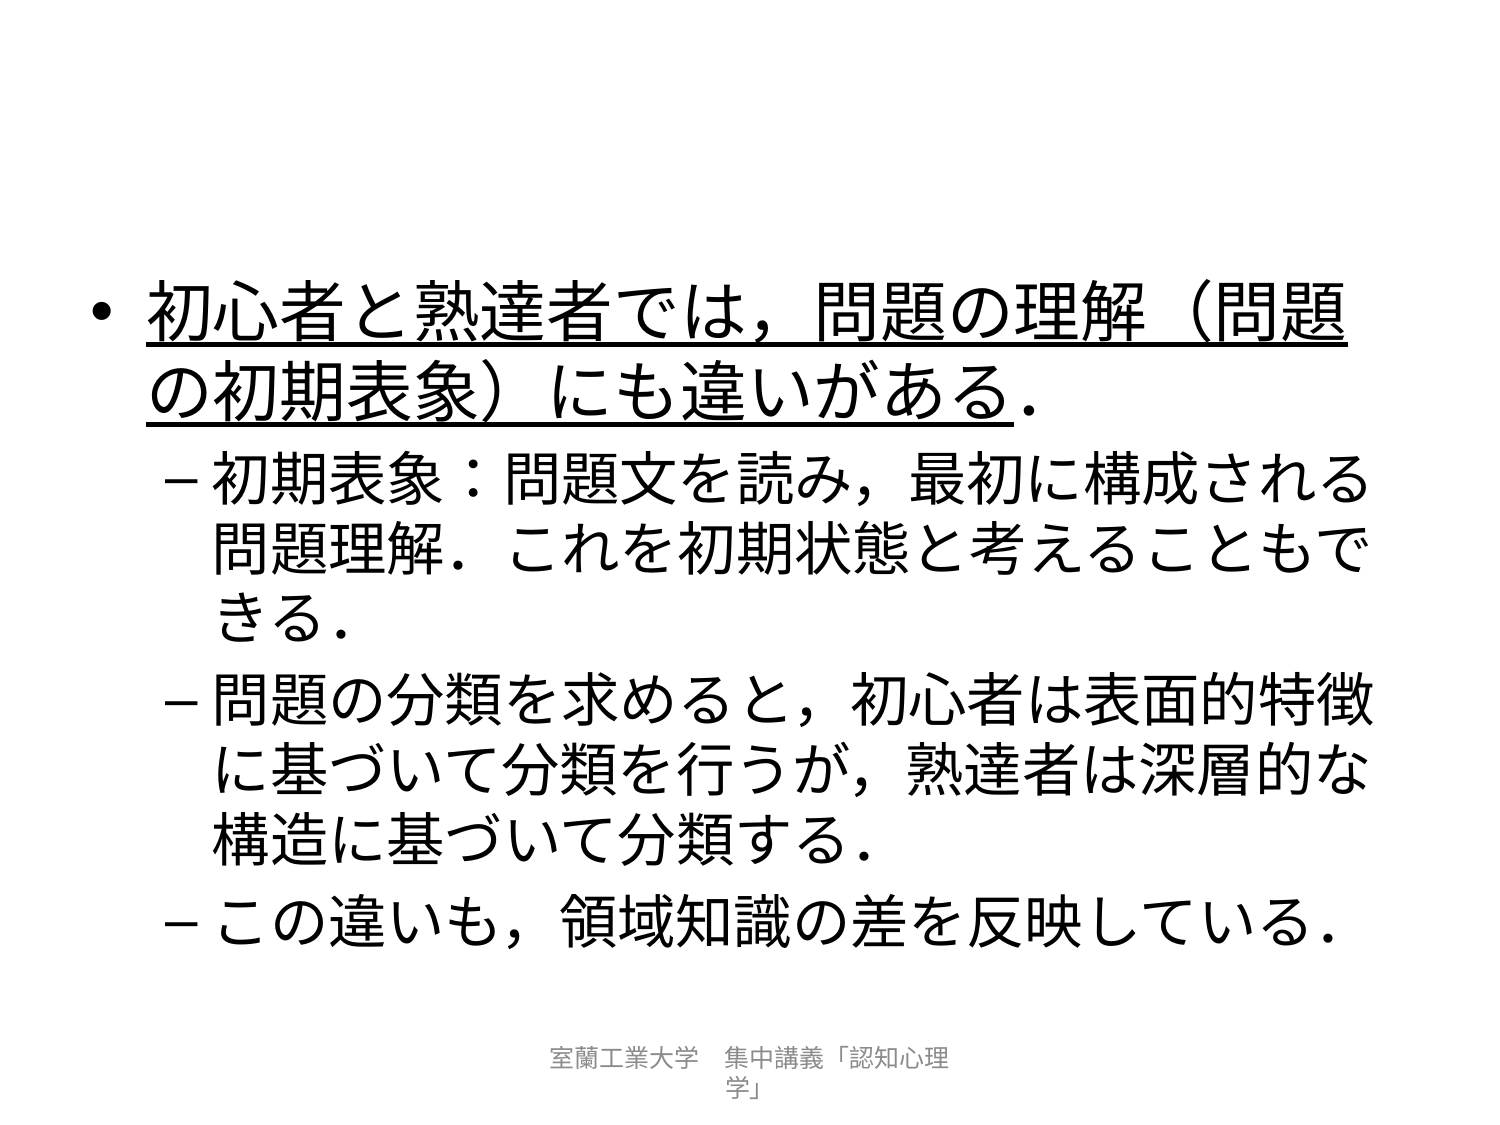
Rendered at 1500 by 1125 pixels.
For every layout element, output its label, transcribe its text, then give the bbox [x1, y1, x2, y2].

footer 室蘭工業大学 集中講義「認知心理学」 [512, 1042, 988, 1103]
list 初心者と熟達者では，問題の理解（問題の初期表象）にも違いがある． 初期表象：問題文を読み，最初に構成される問題理解．これを初期状態と考えることもできる． 問題の分類を求めると，初心者は表面的特徴に基づいて分類を行うが，熟達者は深層的な構造に基づいて分類する． この違いも，領域知識の差を反映している． [74, 262, 1426, 1006]
